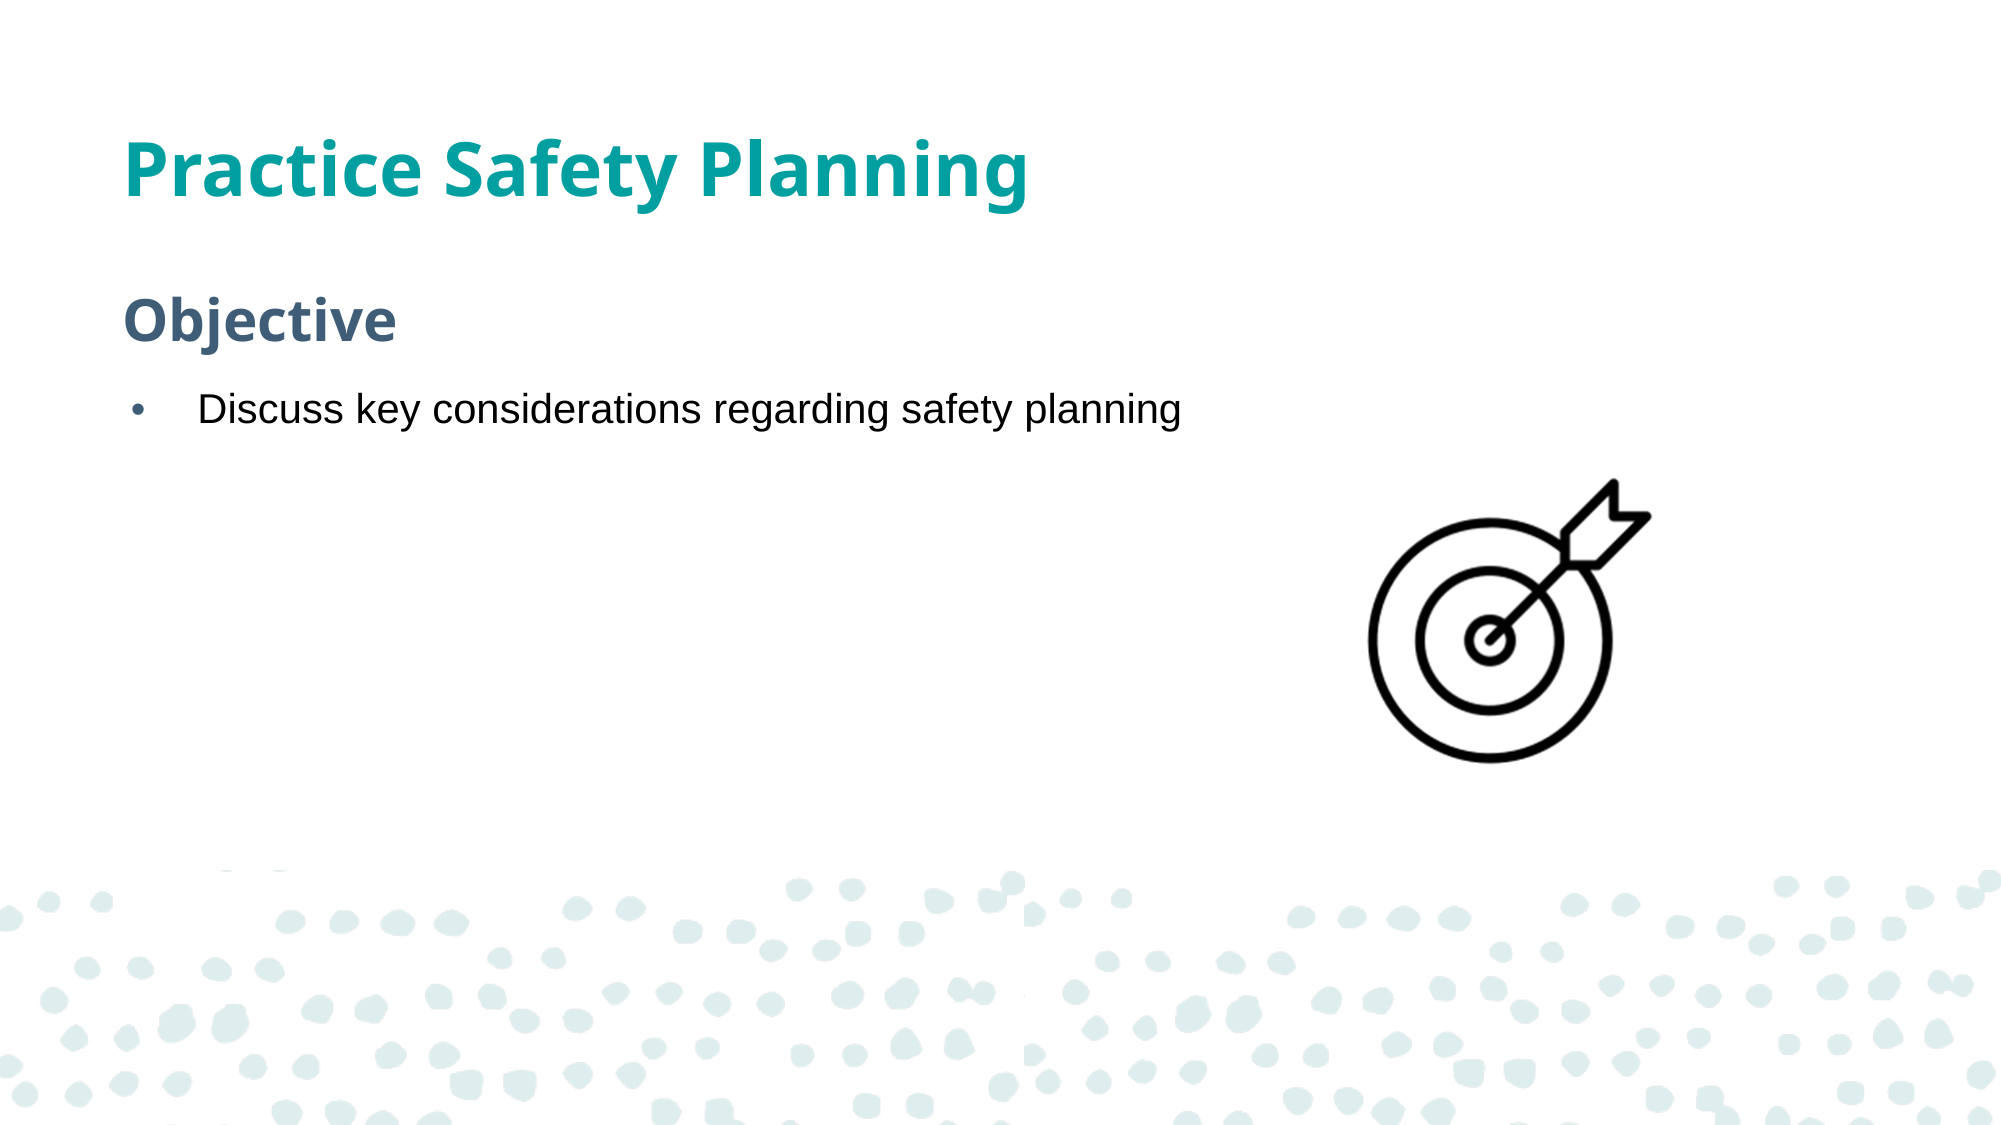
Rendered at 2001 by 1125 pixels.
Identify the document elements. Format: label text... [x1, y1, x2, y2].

picture [1352, 464, 1666, 779]
title Practice Safety Planning [107, 59, 1833, 277]
list Discuss key considerations regarding safety planning [107, 382, 1883, 995]
list Objective [107, 277, 1883, 372]
